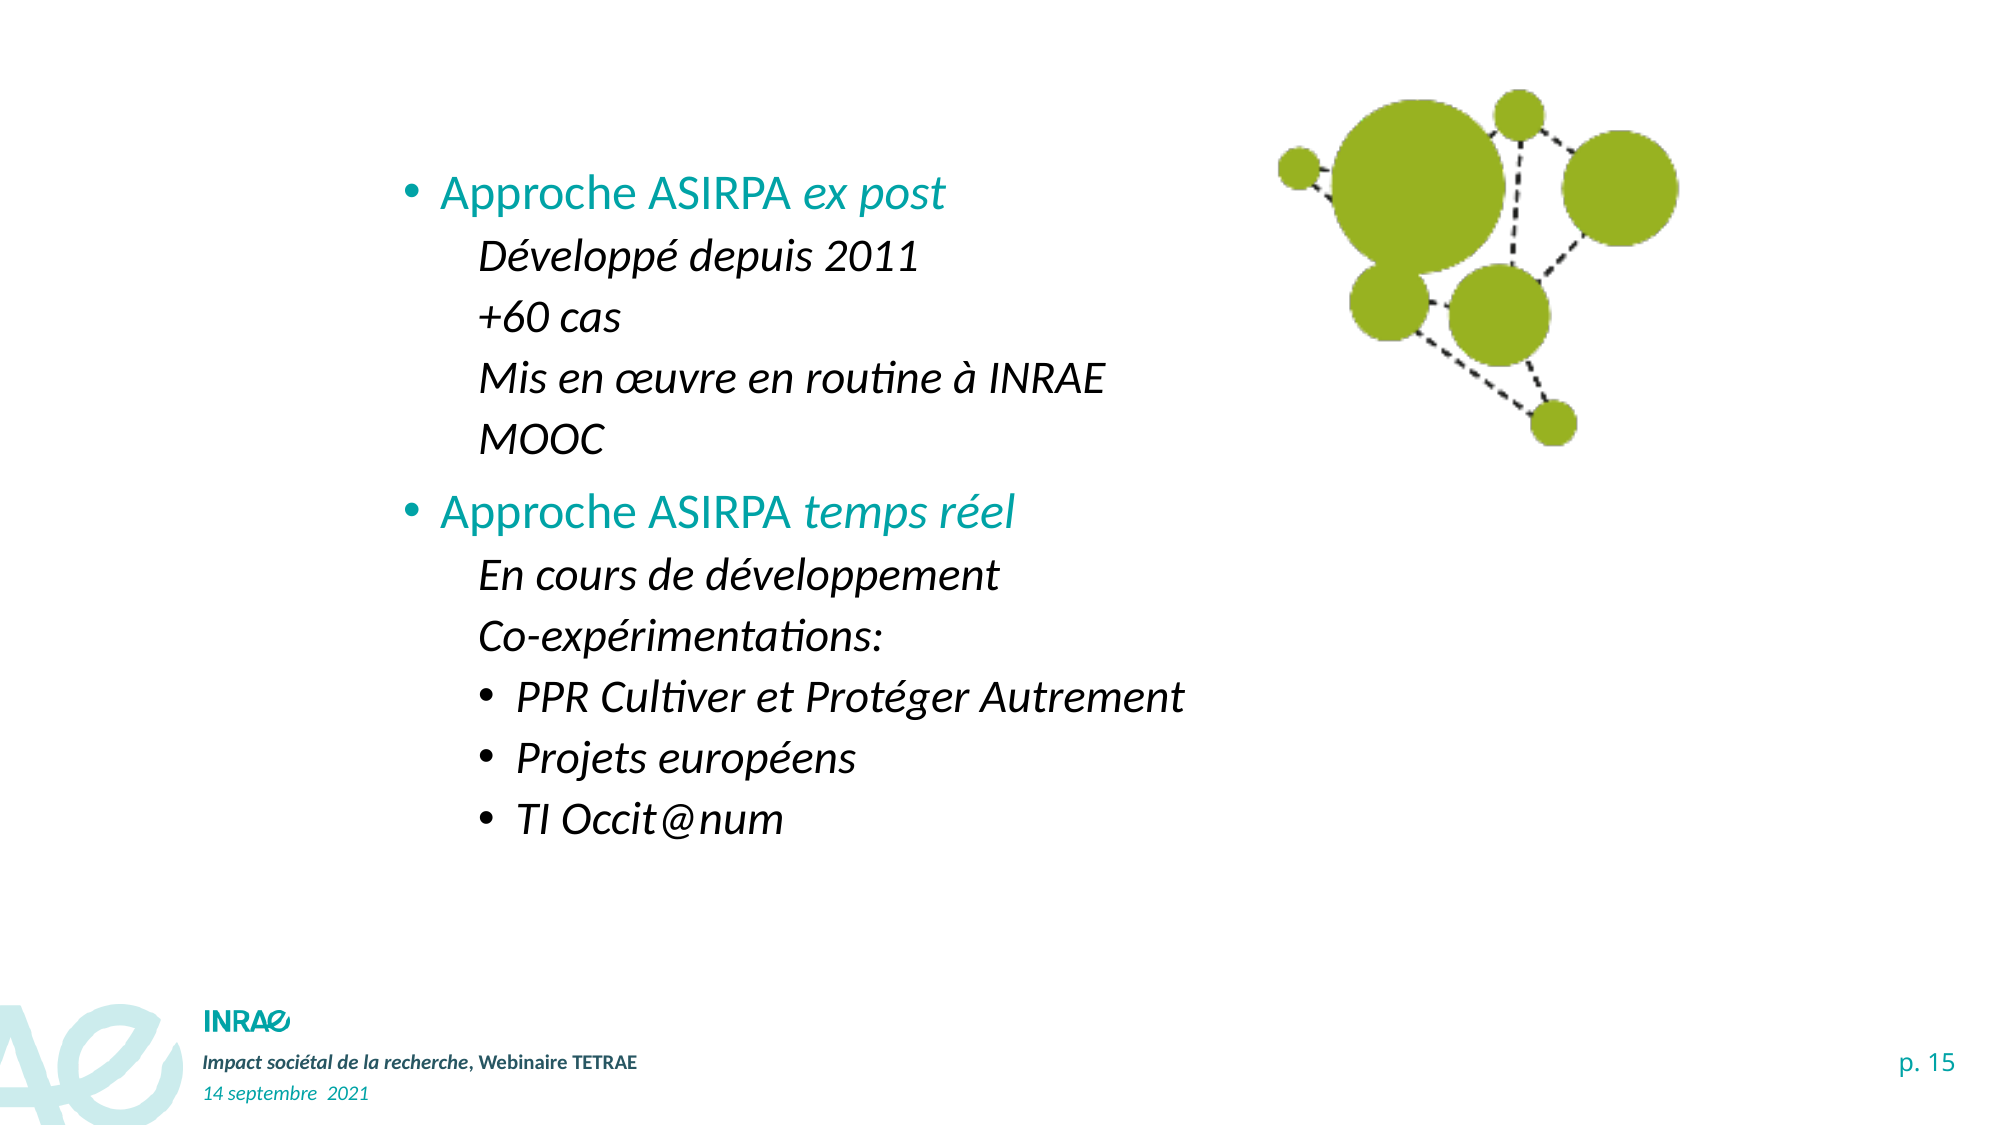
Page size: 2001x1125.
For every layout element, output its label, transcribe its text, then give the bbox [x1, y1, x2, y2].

list Approche ASIRPA ex post Développé depuis 2011 +60 cas Mis en œuvre en routine à INRAE MOOC Approche ASIRPA temps réel En cours de développement Co-expérimentations: PPR Cultiver et Protéger Autrement Projets européens TI Occit@num [388, 77, 1599, 959]
picture [1231, 42, 1710, 472]
picture [0, 996, 329, 1125]
